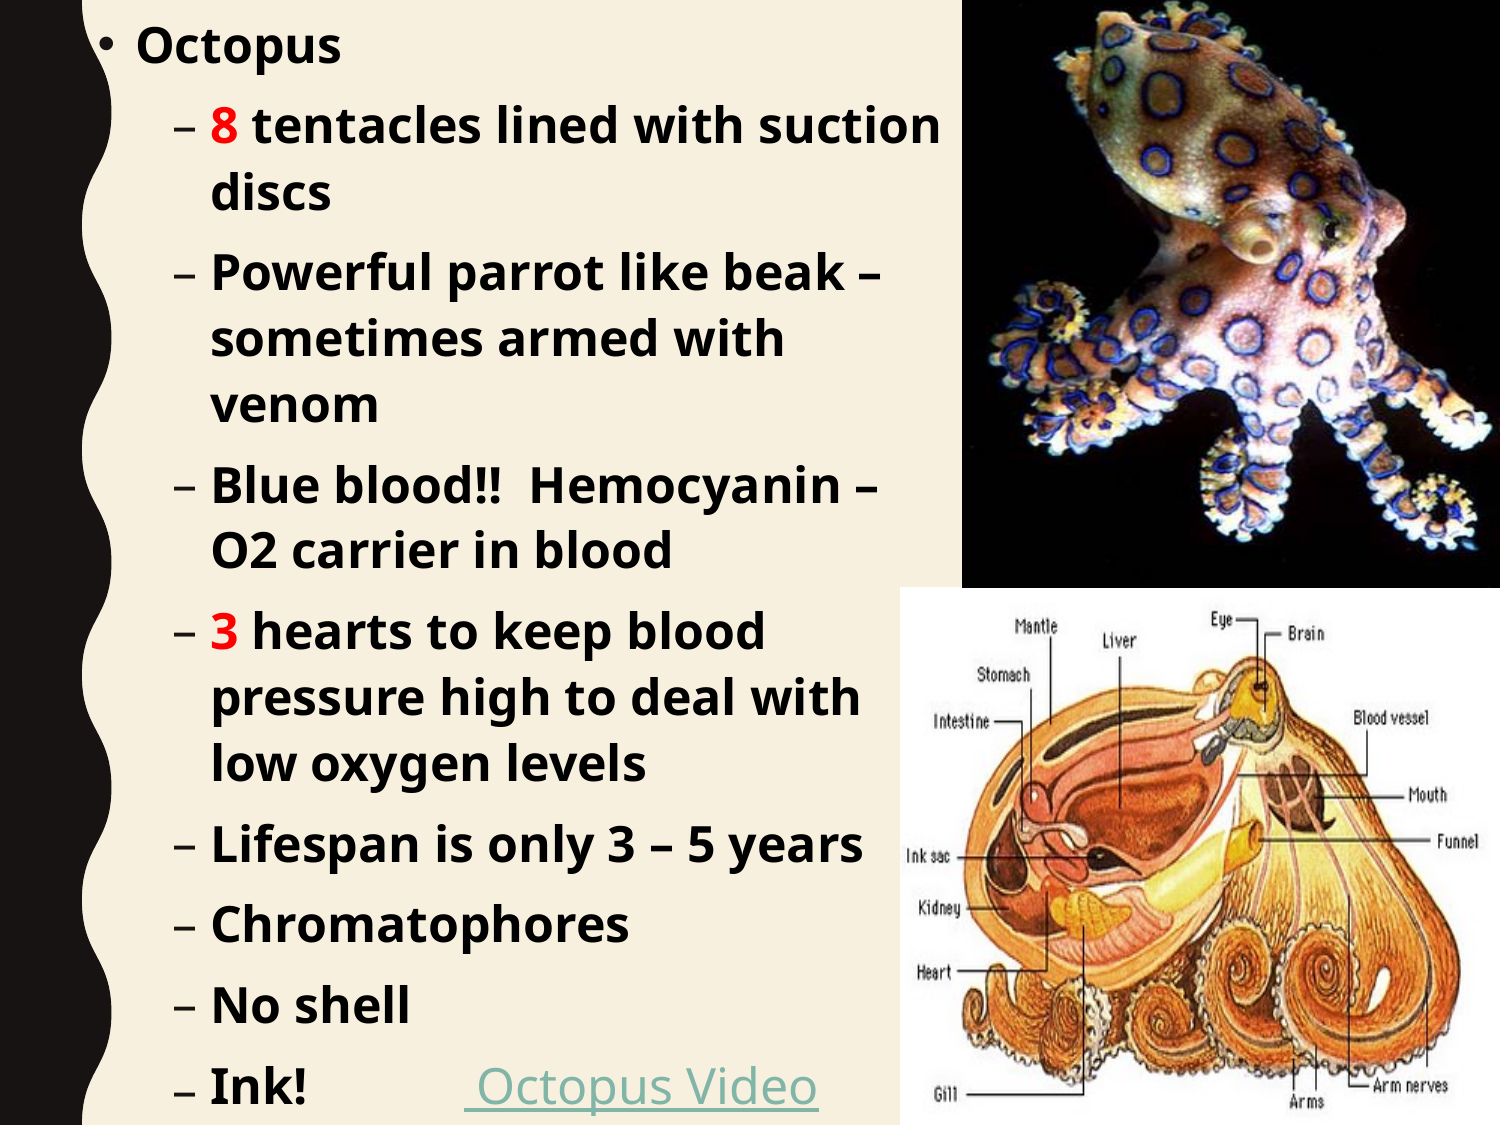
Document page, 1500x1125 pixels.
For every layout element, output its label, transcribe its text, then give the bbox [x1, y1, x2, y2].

picture [899, 0, 1500, 1125]
list Octopus 8 tentacles lined with suction discs Powerful parrot like beak – sometimes armed with venom Blue blood!! Hemocyanin – O2 carrier in blood 3 hearts to keep blood pressure high to deal with low oxygen levels Lifespan is only 3 – 5 years Chromatophores No shell Ink! Octopus Video [82, 0, 962, 618]
